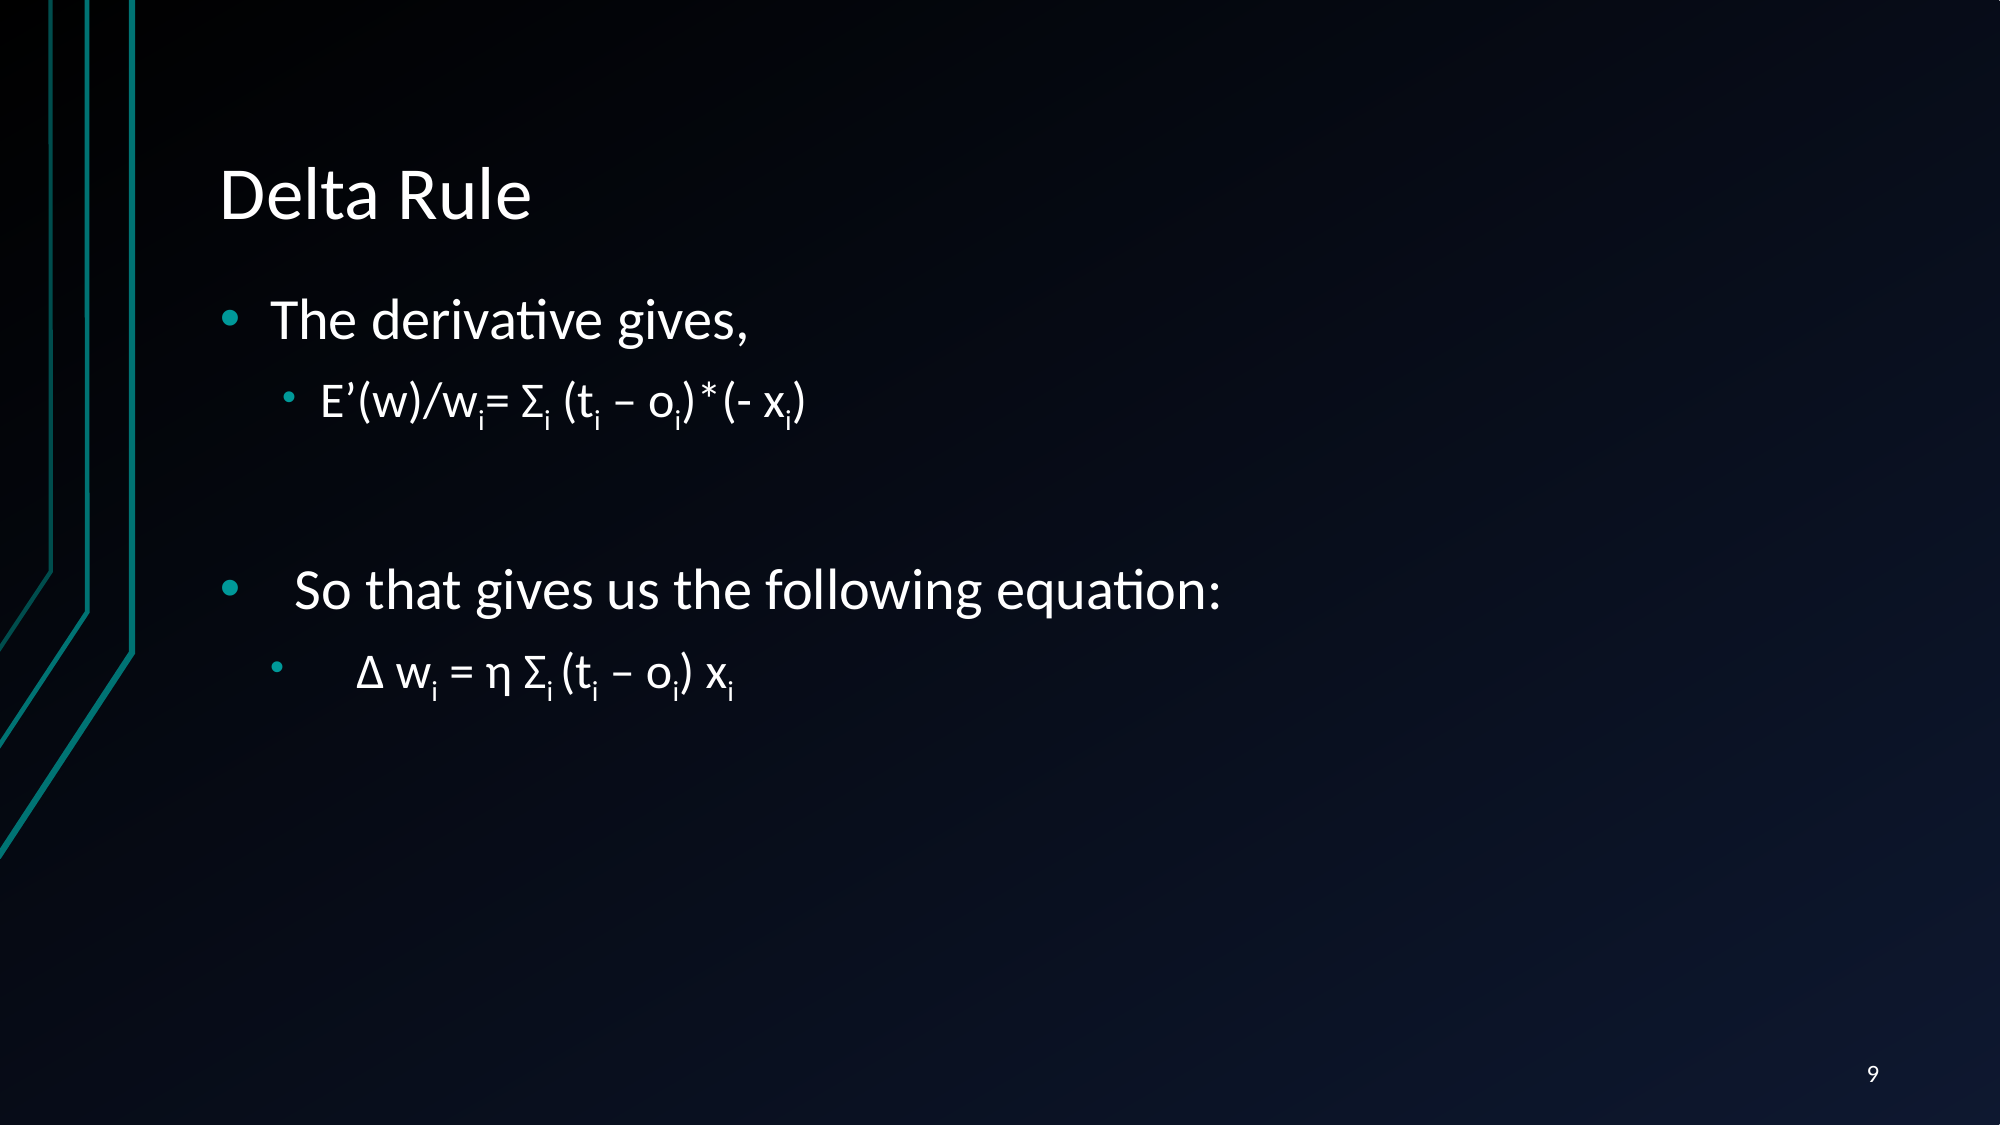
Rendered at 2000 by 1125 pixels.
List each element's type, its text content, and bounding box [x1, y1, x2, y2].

list The derivative gives, E’(w)/wi= Σi (ti – oi)*(- xi) So that gives us the following equation: ∆ wi = η Σi (ti – oi) xi [199, 279, 1900, 1012]
slide_number 9 [1732, 1042, 1900, 1103]
title Delta Rule [199, 45, 1900, 246]
